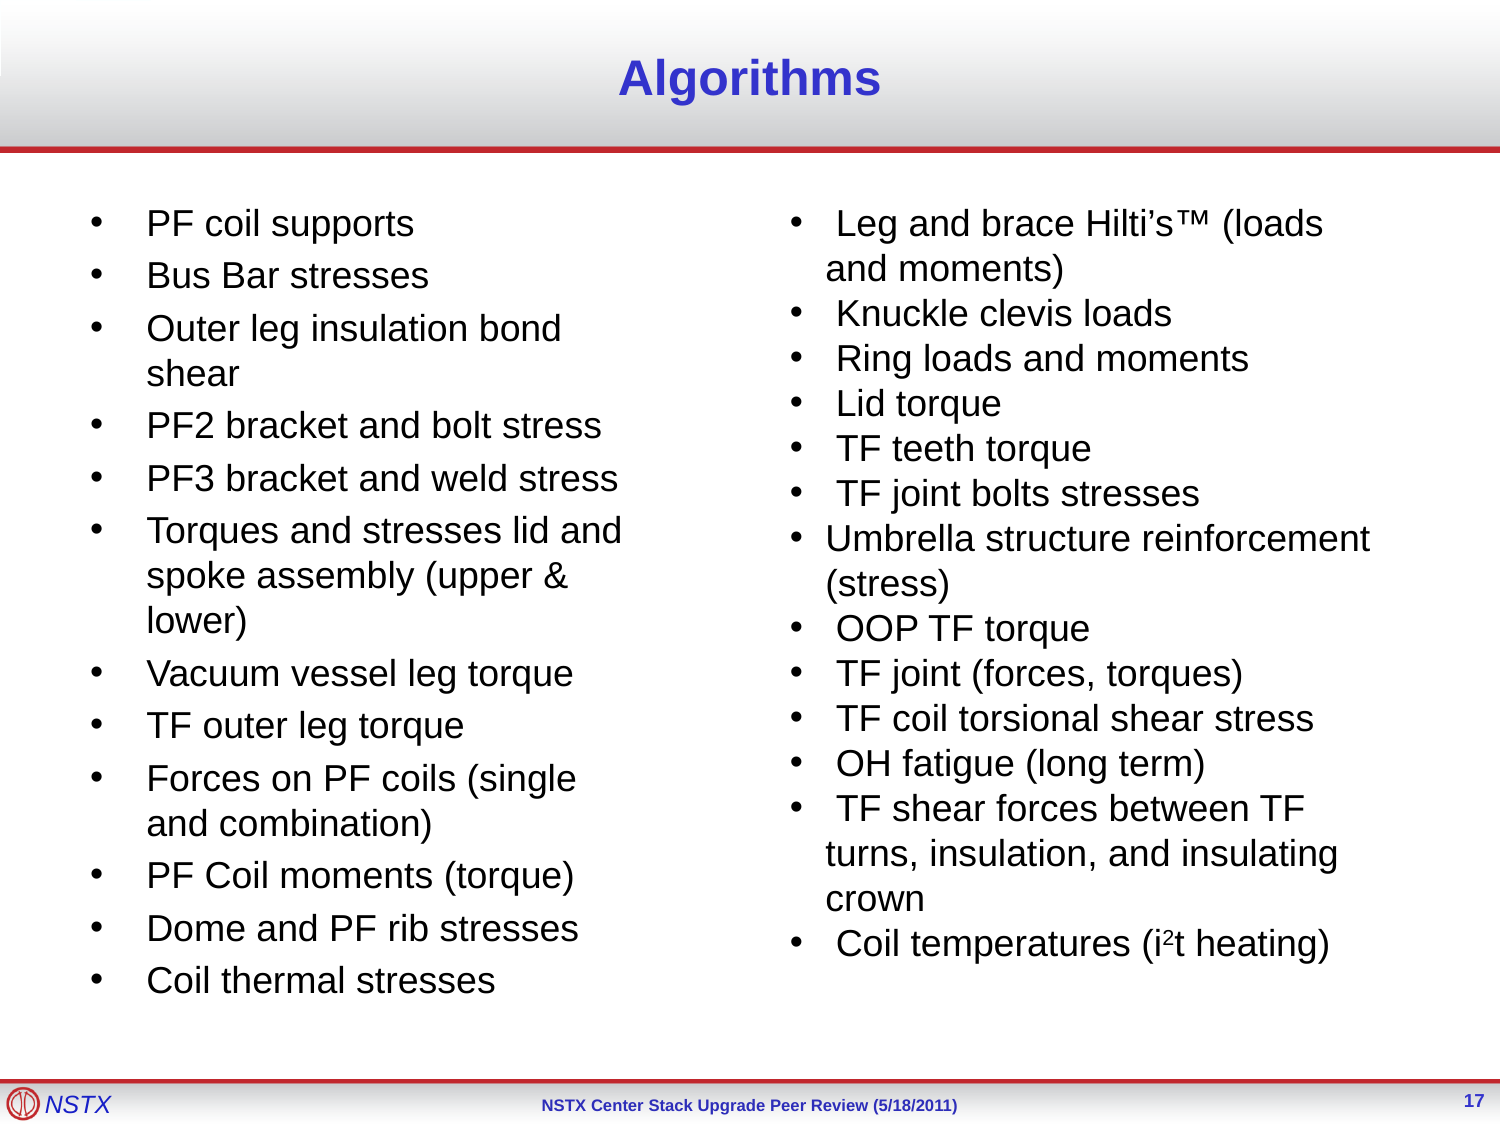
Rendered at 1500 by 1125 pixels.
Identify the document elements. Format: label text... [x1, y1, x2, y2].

title Algorithms [0, 0, 1500, 151]
picture [0, 1079, 1500, 1125]
text_box Leg and brace Hilti’s™ (loads and moments) Knuckle clevis loads Ring loads and moments Lid torque TF teeth torque TF joint bolts stresses Umbrella structure reinforcement (stress) OOP TF torque TF joint (forces, torques) TF coil torsional shear stress OH fatigue (long term) TF shear forces between TF turns, insulation, and insulating crown Coil temperatures (i2t heating) [774, 191, 1388, 1024]
slide_number 17 [1374, 1087, 1500, 1113]
list PF coil supports Bus Bar stresses Outer leg insulation bond shear PF2 bracket and bolt stress PF3 bracket and weld stress Torques and stresses lid and spoke assembly (upper & lower) Vacuum vessel leg torque TF outer leg torque Forces on PF coils (single and combination) PF Coil moments (torque) Dome and PF rib stresses Coil thermal stresses [74, 191, 651, 1010]
